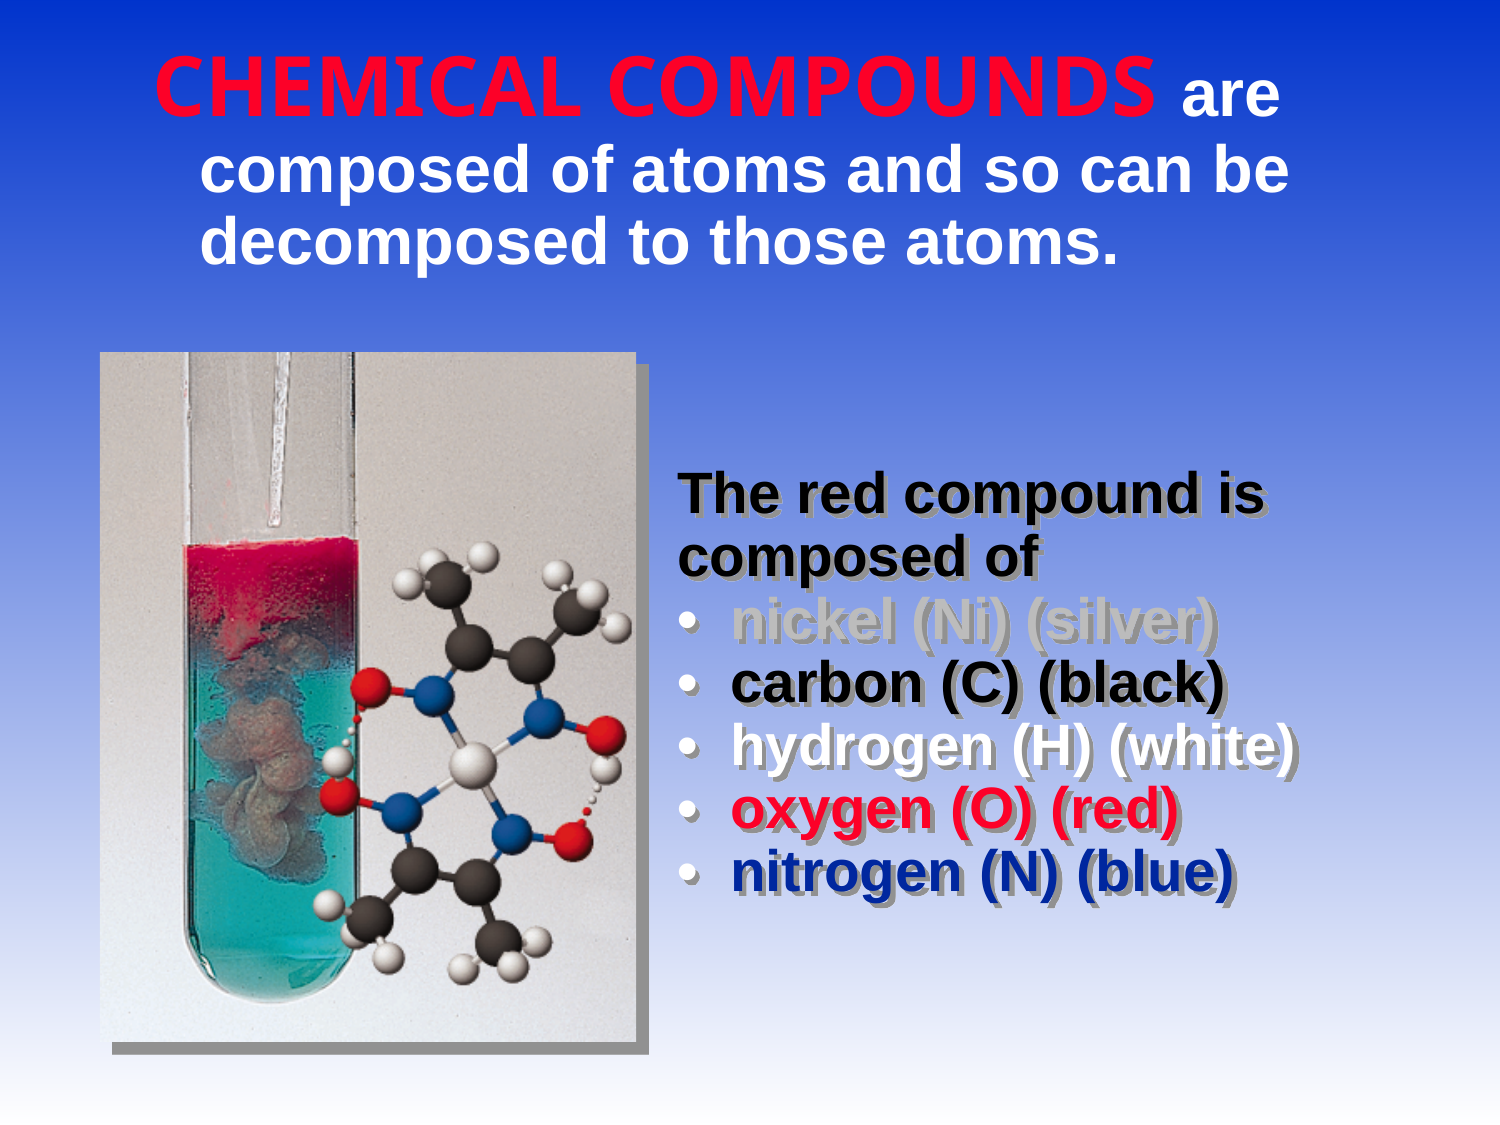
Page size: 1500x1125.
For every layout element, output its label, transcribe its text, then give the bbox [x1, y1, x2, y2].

list CHEMICAL COMPOUNDS are composed of atoms and so can be decomposed to those atoms. [137, 37, 1325, 300]
picture [99, 351, 637, 1042]
title The red compound is composed of • nickel (Ni) (silver) • carbon (C) (black) • hydrogen (H) (white) • oxygen (O) (red) • nitrogen (N) (blue) [662, 450, 1388, 988]
